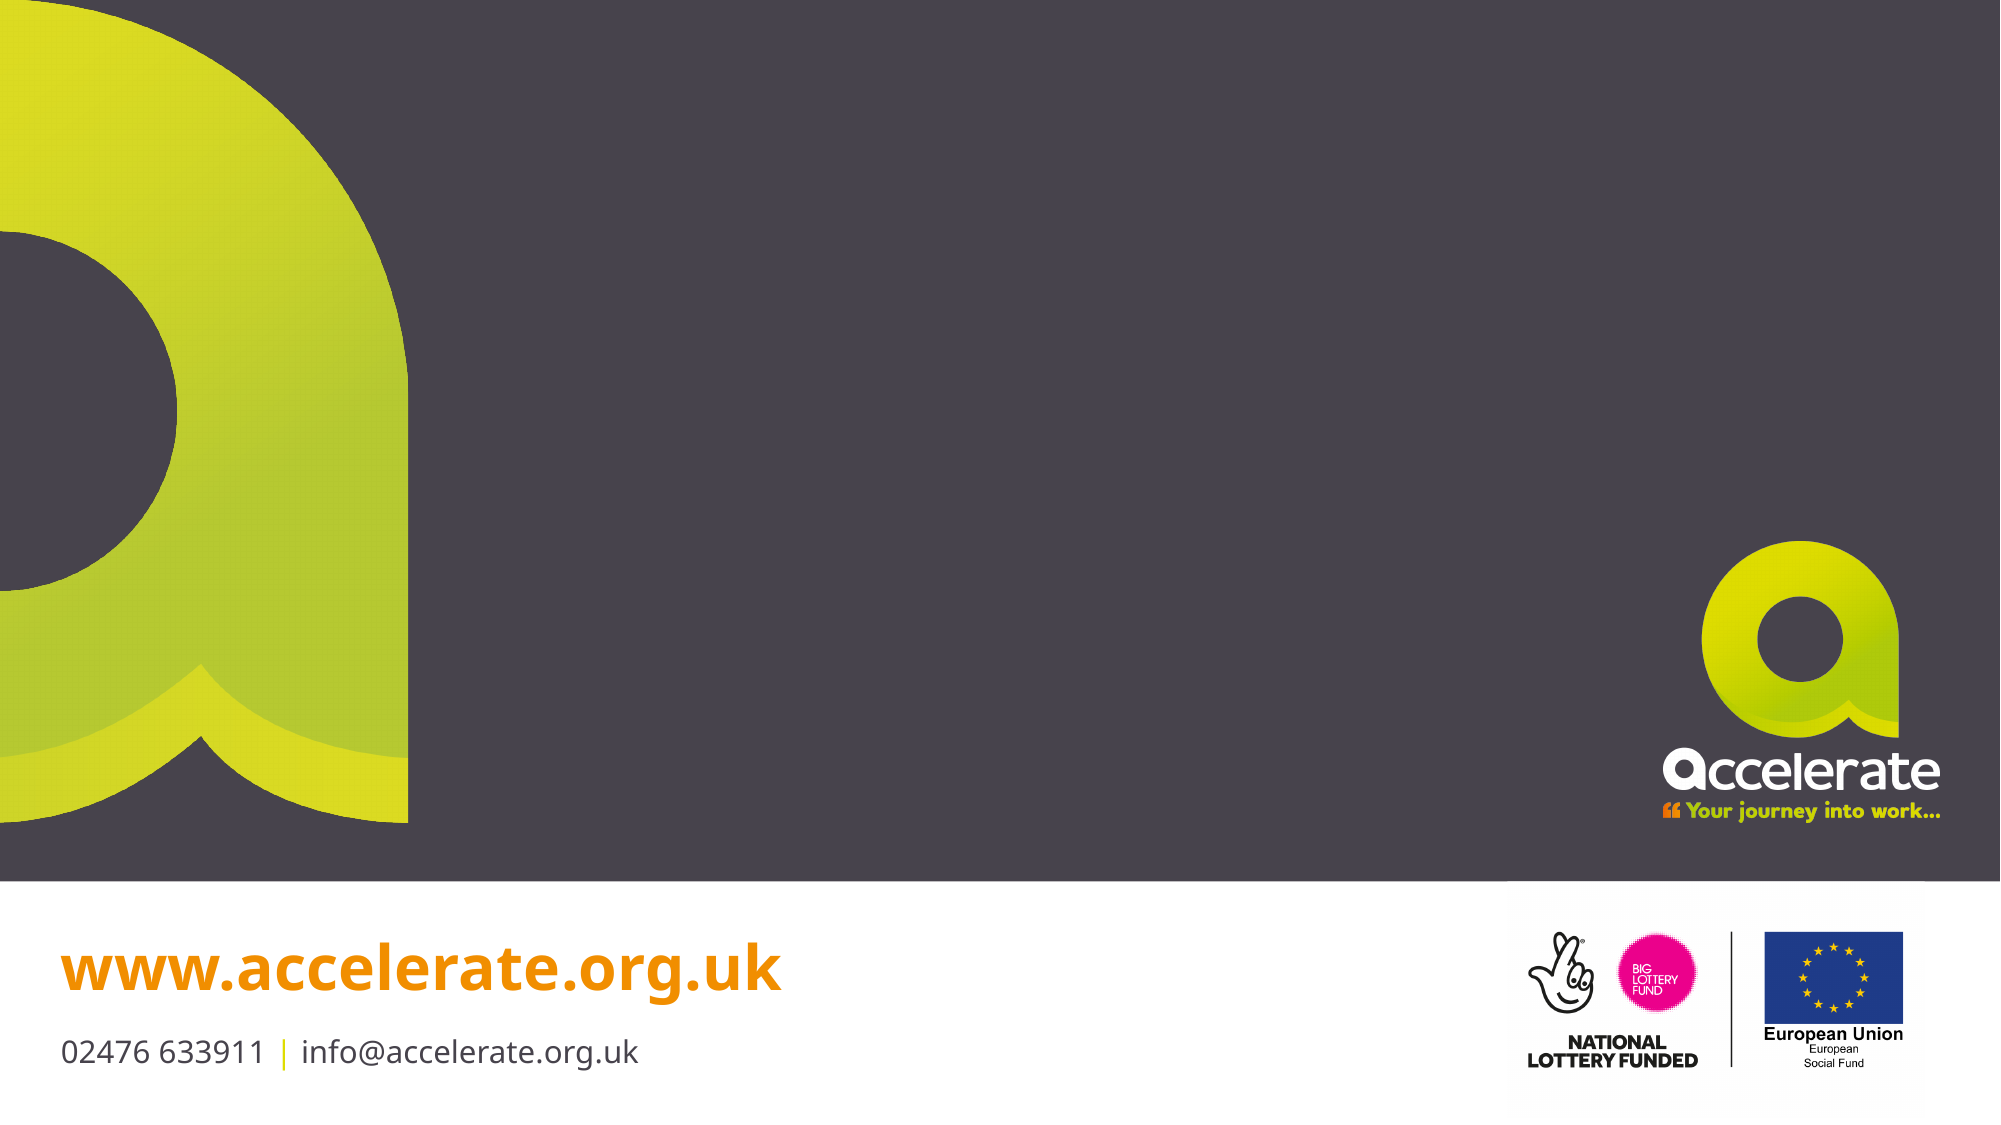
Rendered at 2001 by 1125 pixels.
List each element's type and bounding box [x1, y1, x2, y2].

picture [1663, 541, 1940, 823]
picture [1507, 881, 1925, 1118]
picture [0, 0, 409, 823]
